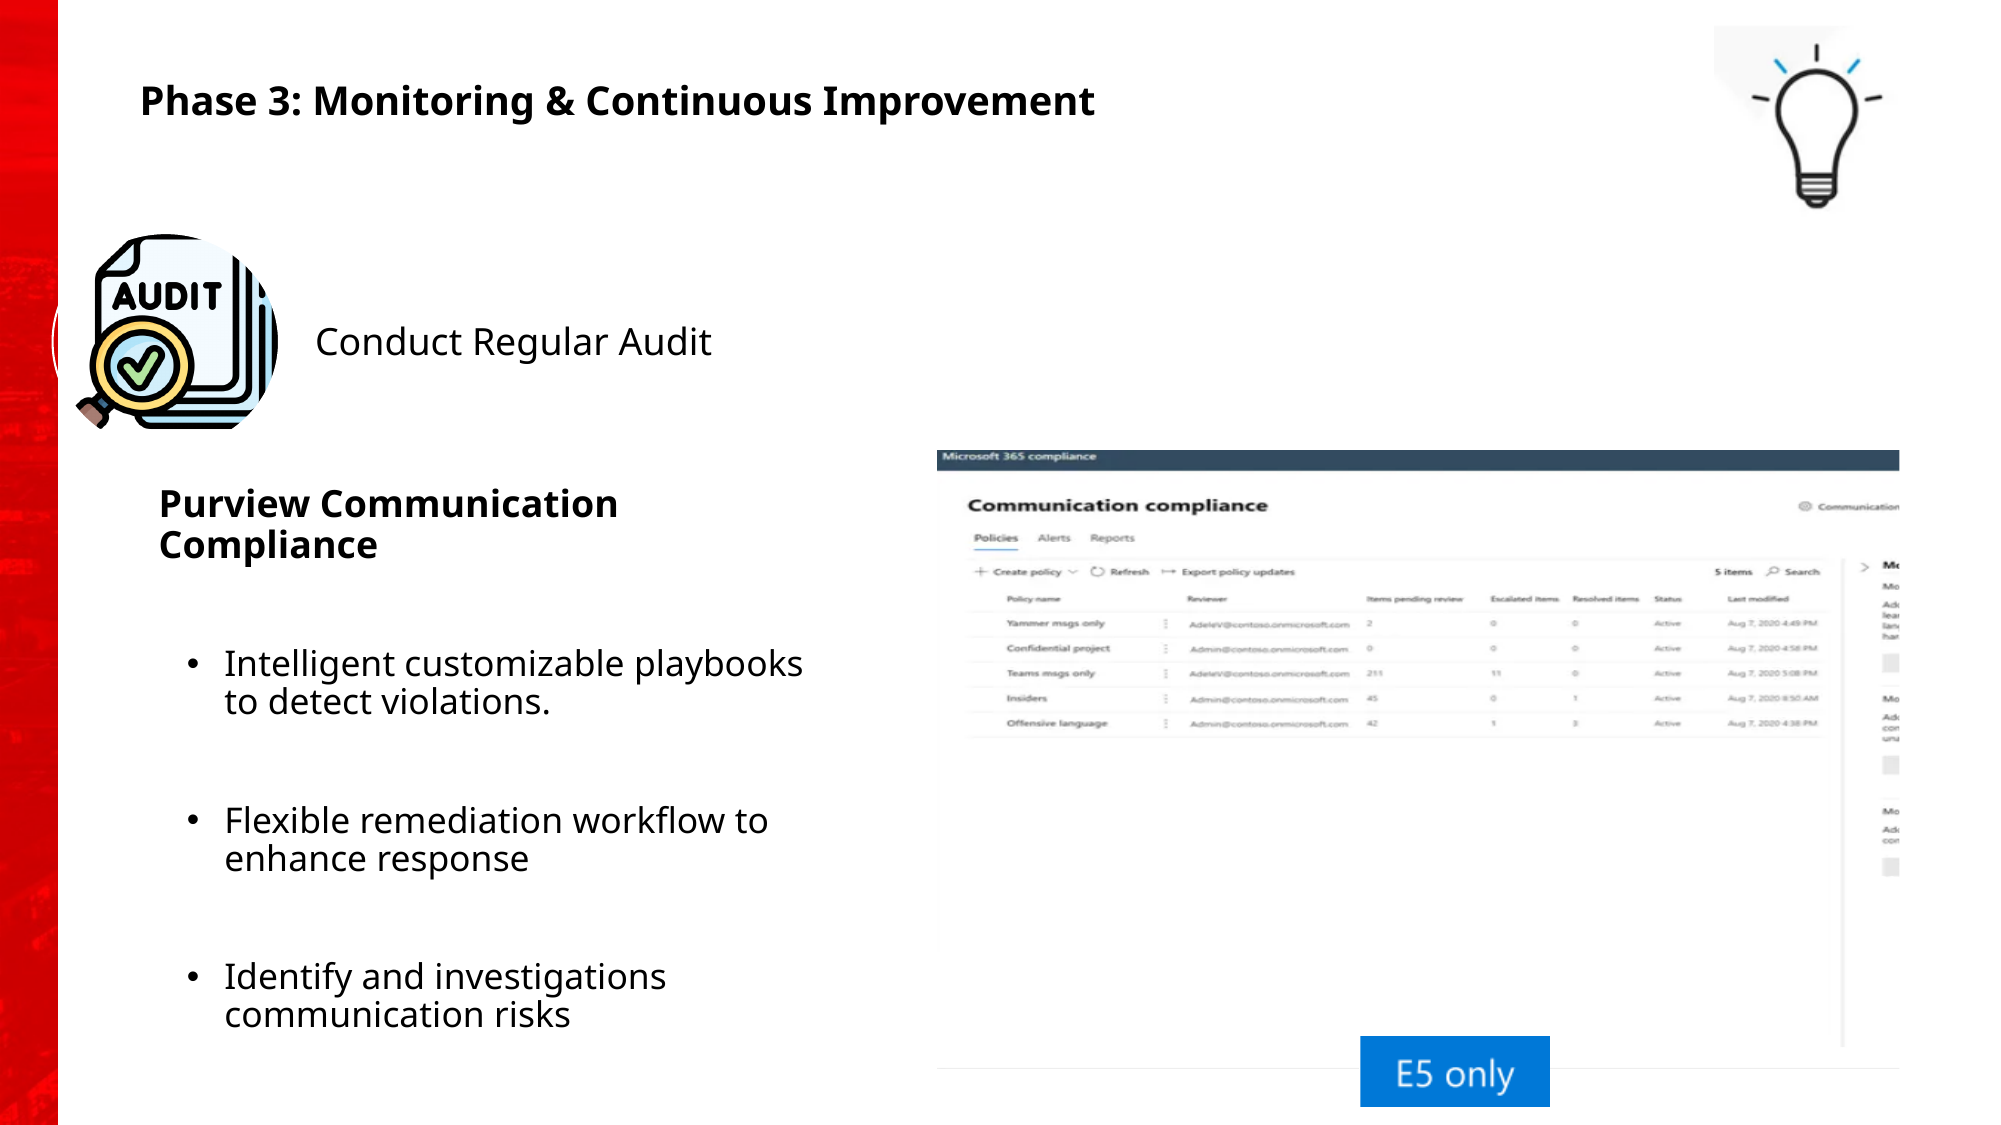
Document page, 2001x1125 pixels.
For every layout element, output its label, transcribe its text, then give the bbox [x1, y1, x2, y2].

text_box Phase 3: Monitoring & Continuous Improvement [124, 73, 1714, 175]
list Purview Communication Compliance Intelligent customizable playbooks to detect violations. Flexible remediation workflow to enhance response Identify and investigations communication risks [143, 477, 839, 1044]
picture [0, 0, 58, 1125]
text_box [51, 232, 281, 452]
text_box Conduct Regular Audit [300, 310, 1061, 371]
picture [937, 450, 1900, 1107]
picture [1714, 20, 1920, 229]
